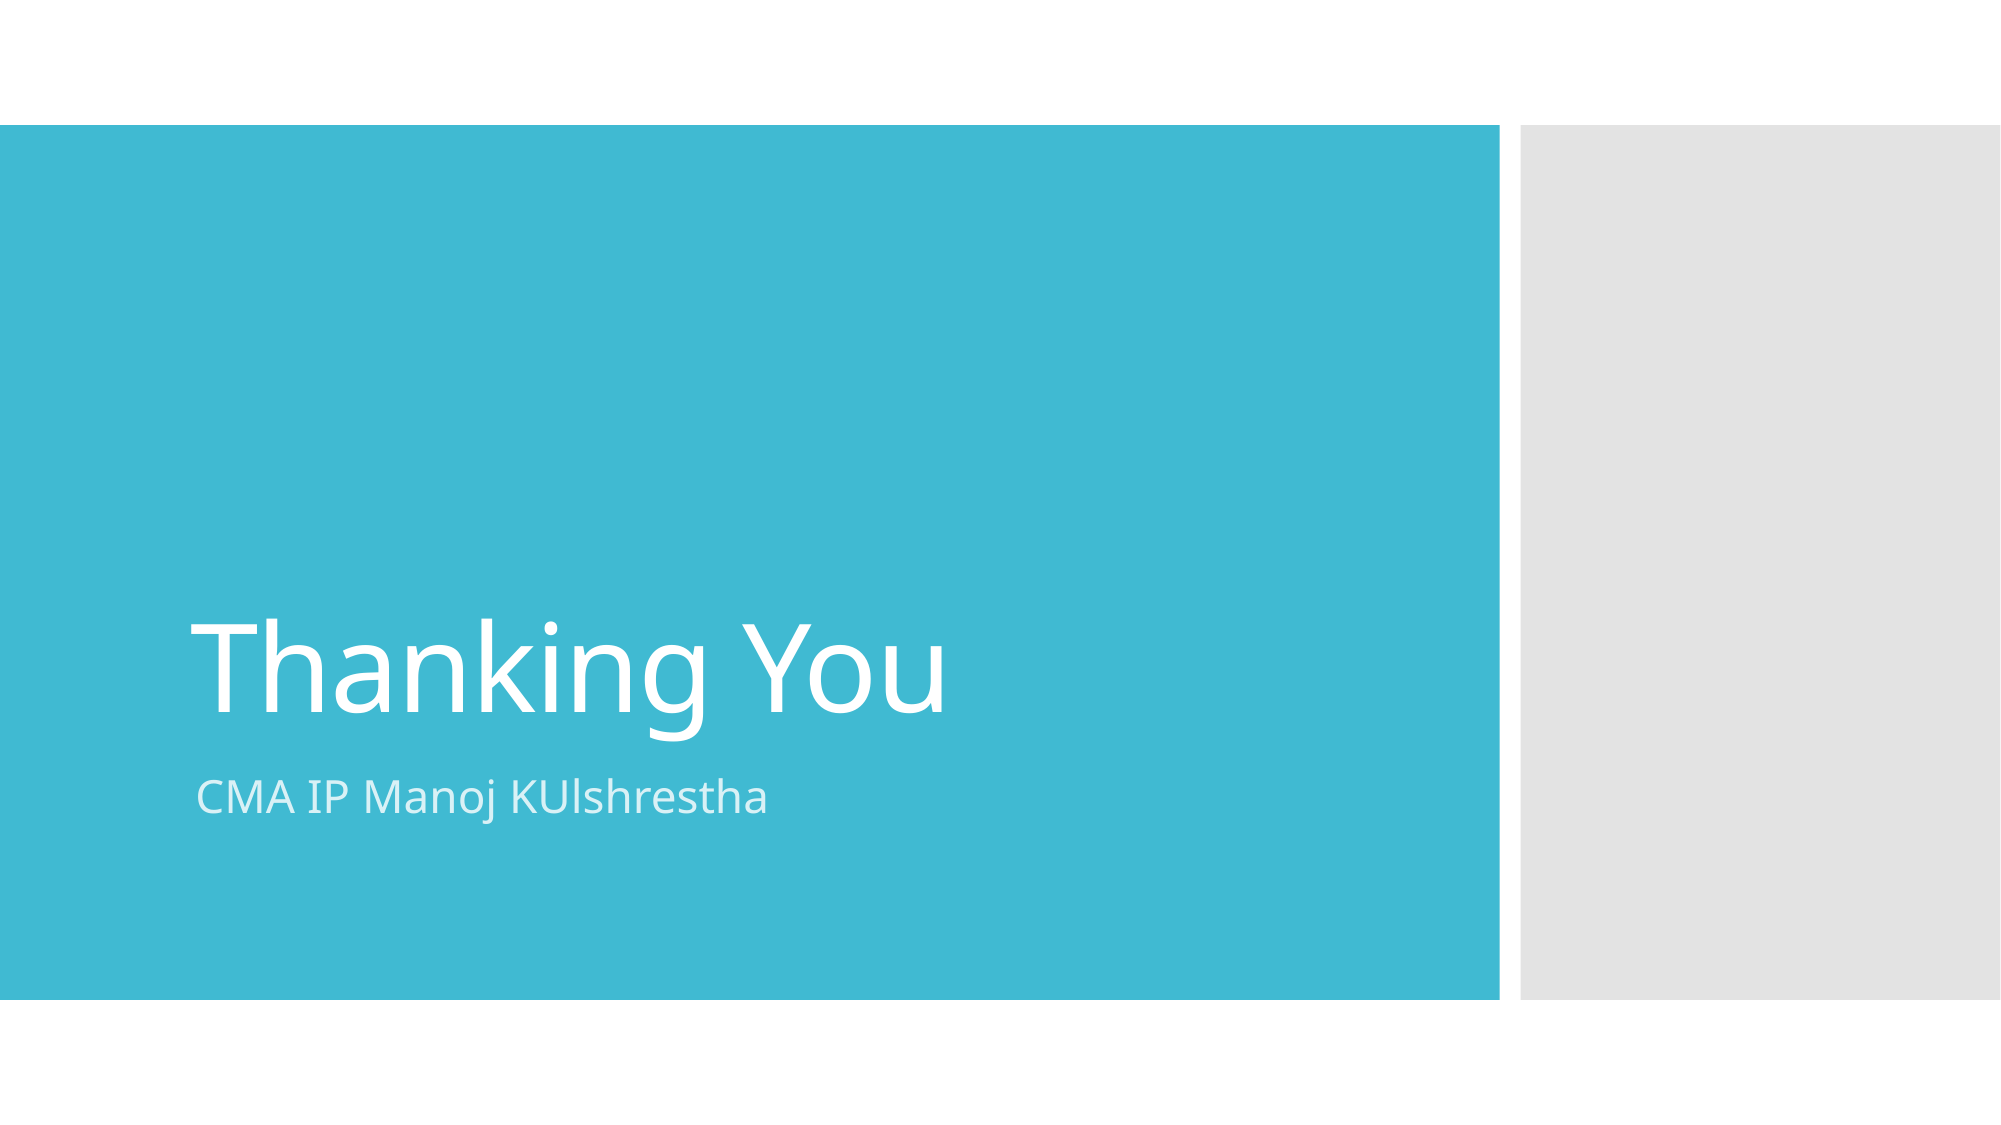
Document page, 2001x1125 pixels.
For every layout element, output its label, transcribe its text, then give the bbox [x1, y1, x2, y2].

subtitle CMA IP Manoj KUlshrestha [180, 766, 1381, 917]
title Thanking You [175, 213, 1376, 747]
